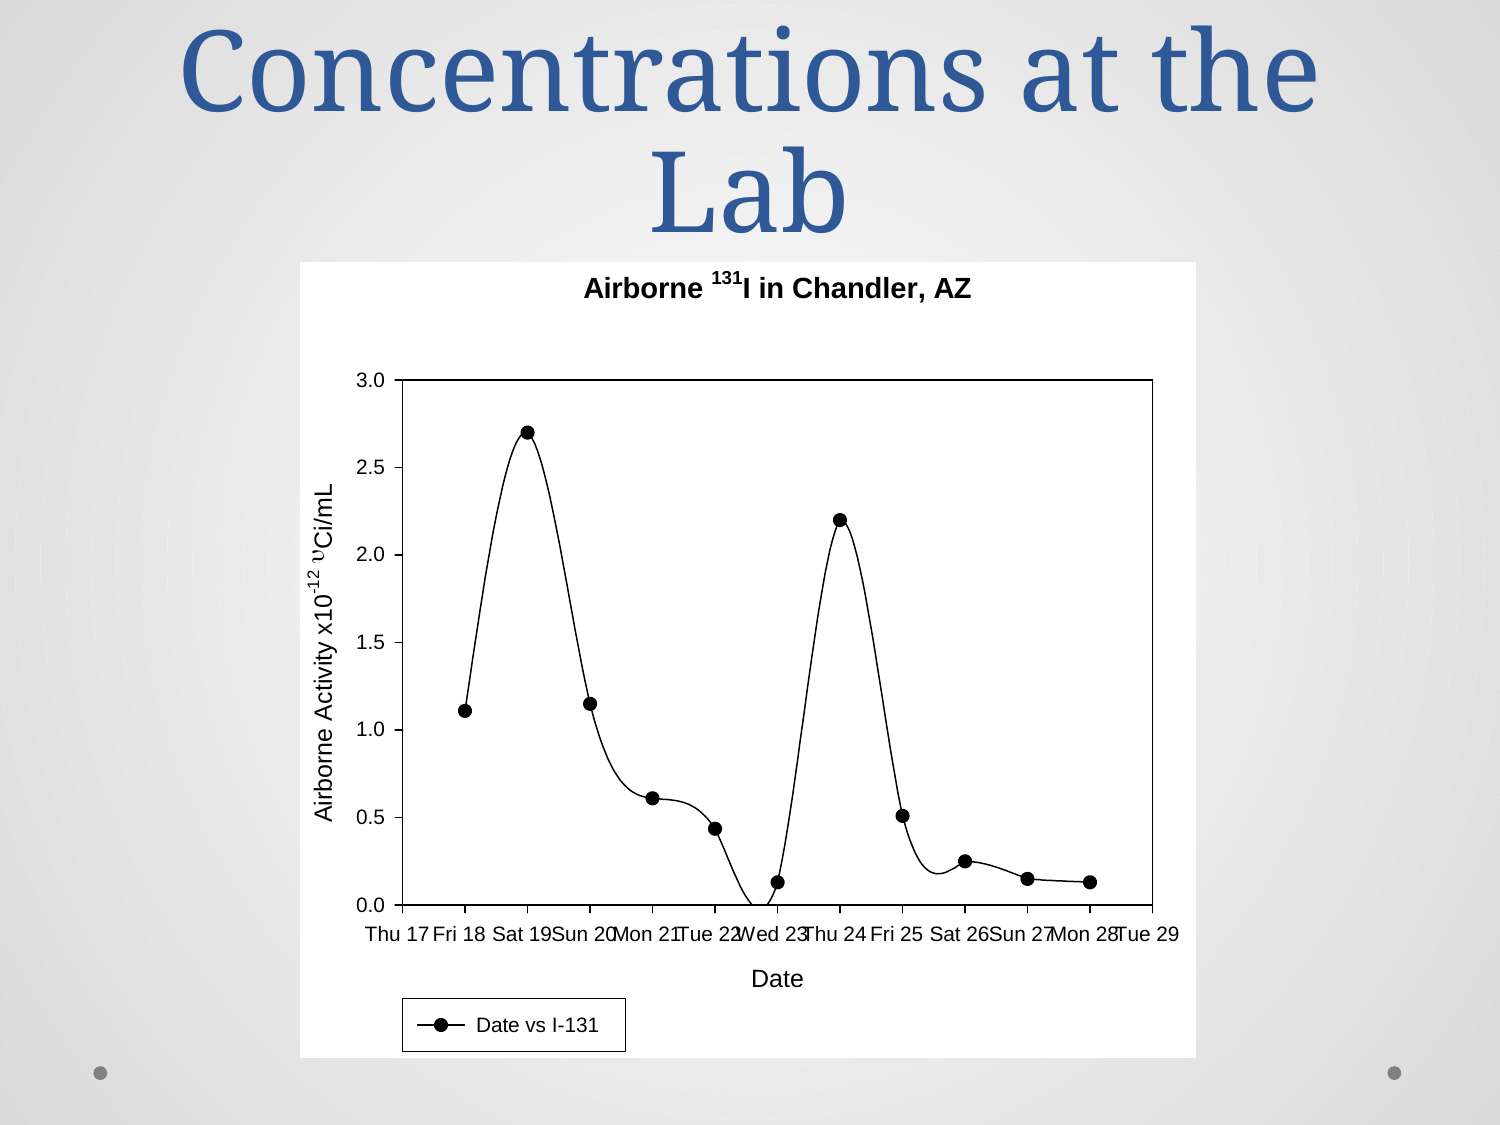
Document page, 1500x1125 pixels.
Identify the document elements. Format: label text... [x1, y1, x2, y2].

title Airborne Concentrations at the Lab [75, 0, 1425, 263]
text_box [299, 262, 1197, 1058]
